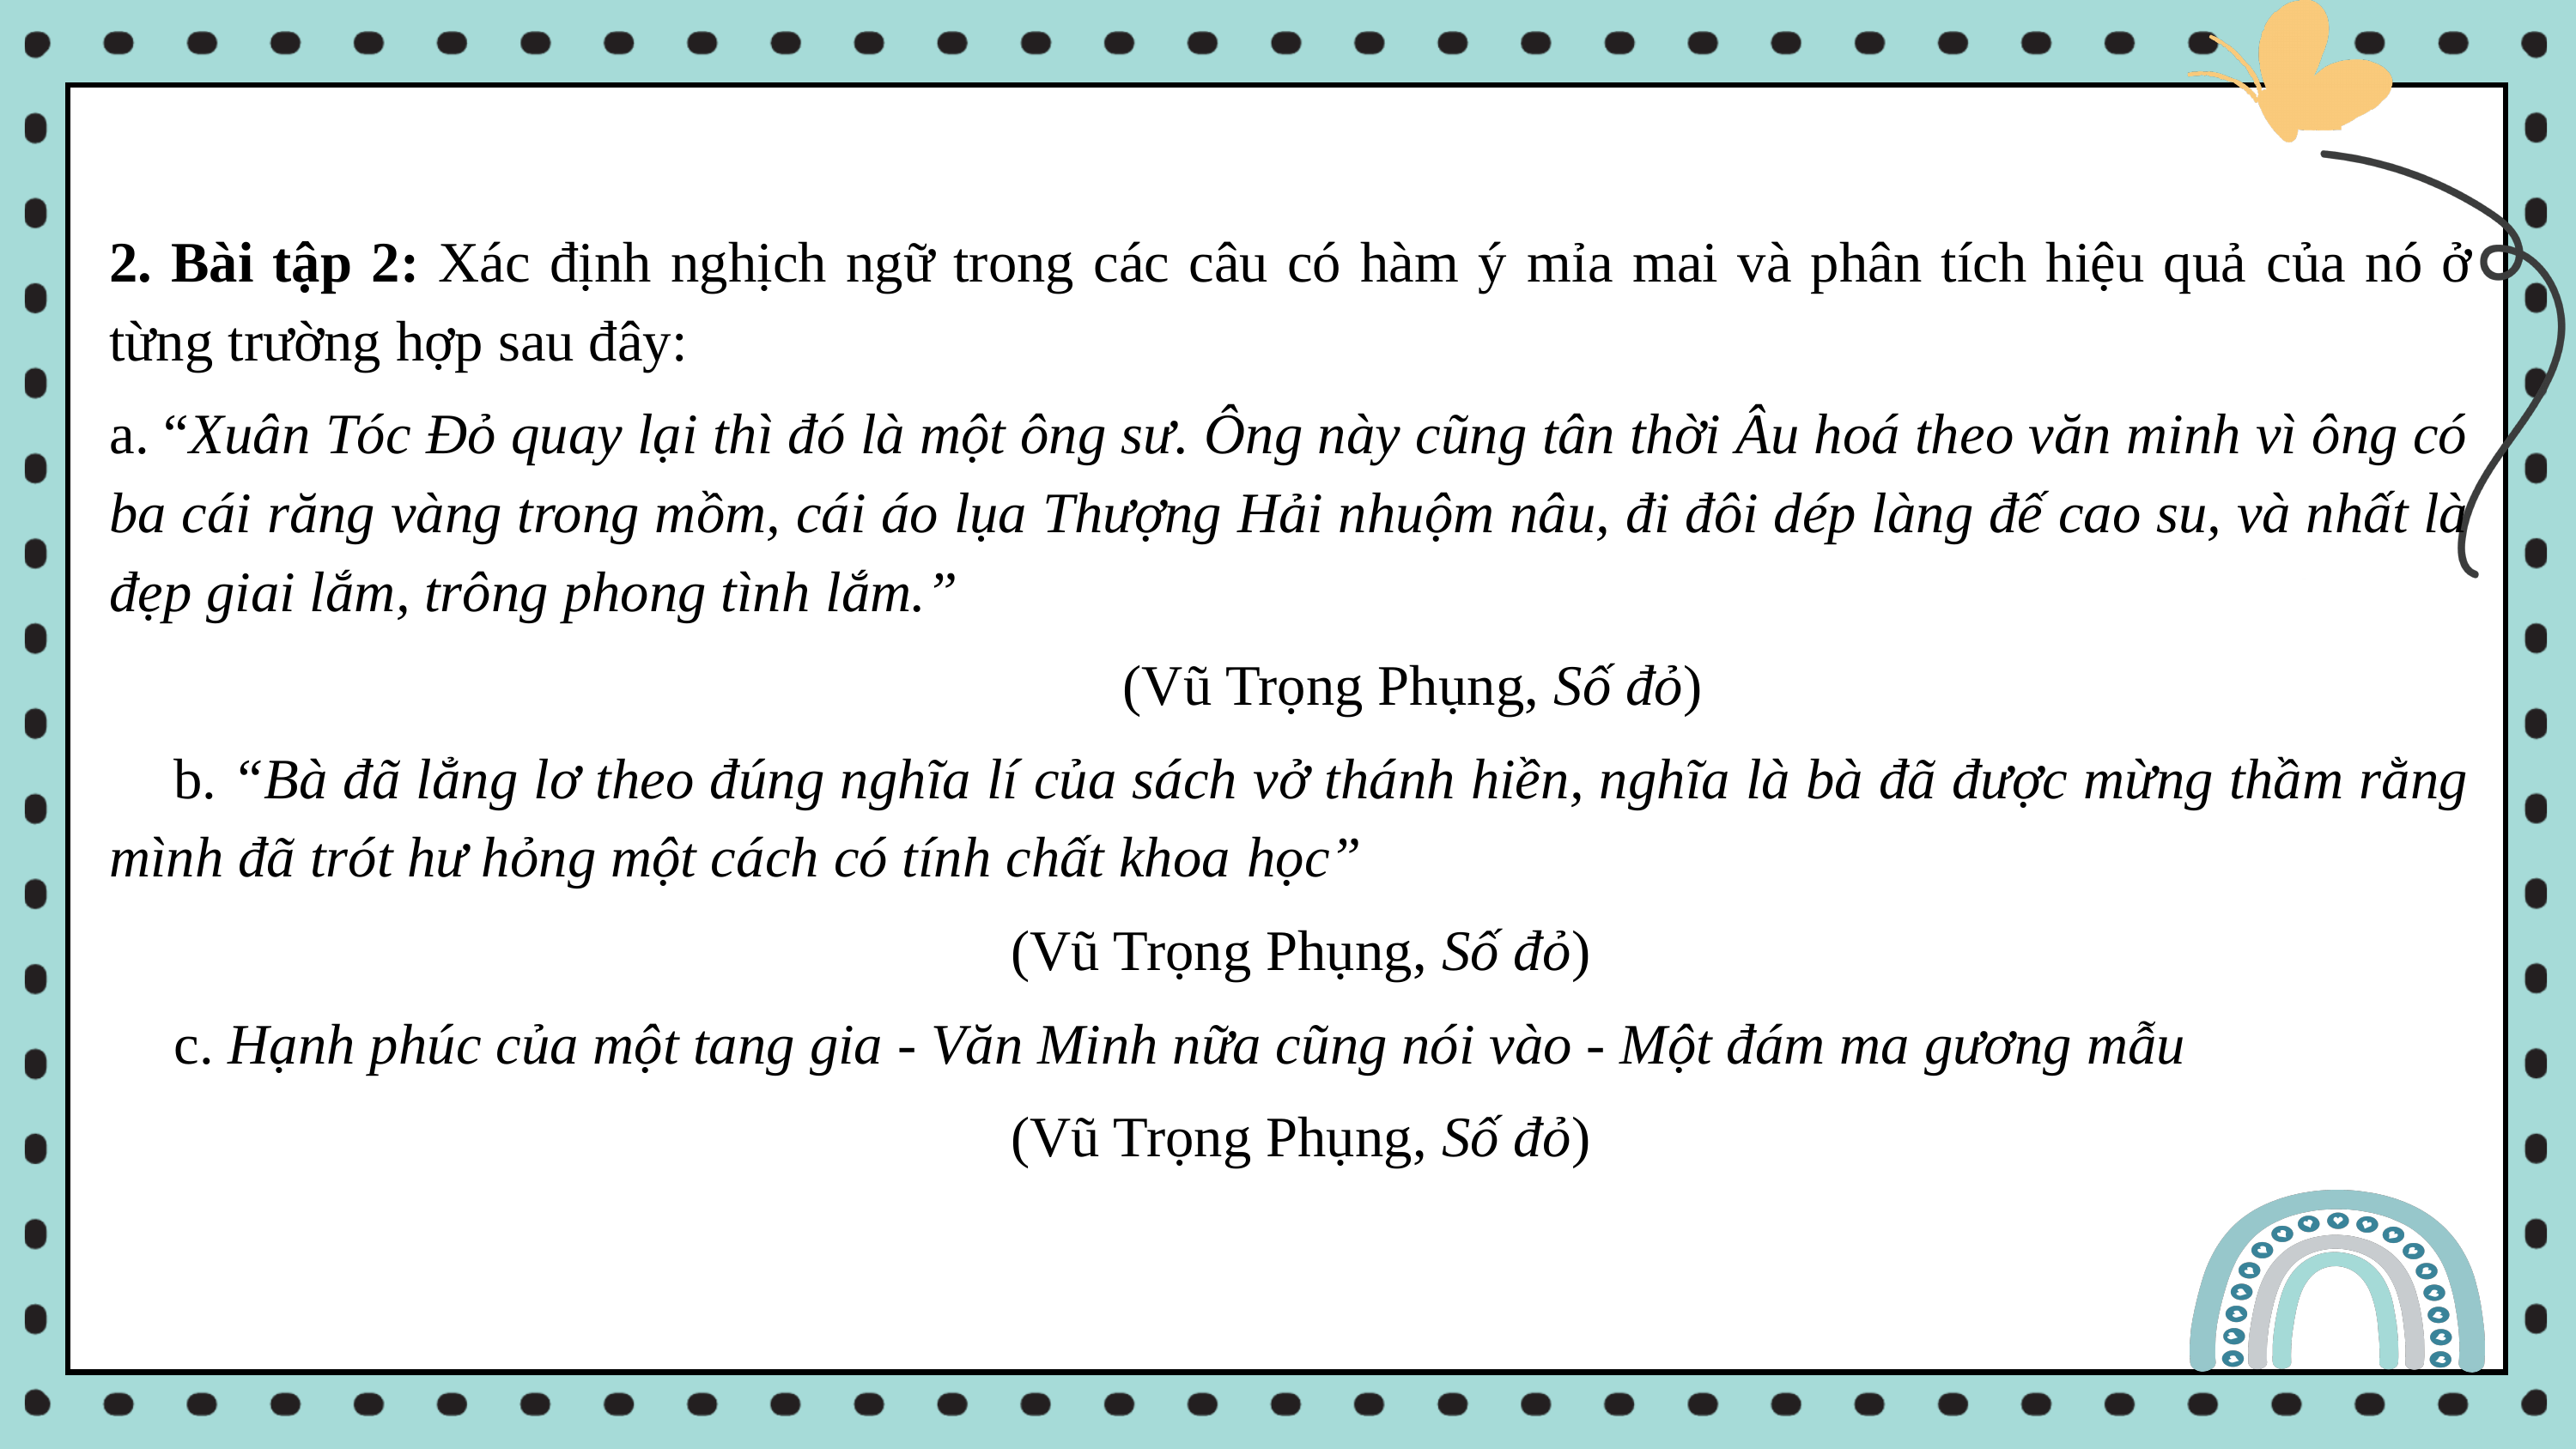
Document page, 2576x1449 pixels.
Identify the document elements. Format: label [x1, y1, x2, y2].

text_box [67, 84, 2506, 1373]
text_box [2187, 0, 2576, 579]
text_box [24, 31, 2548, 1416]
